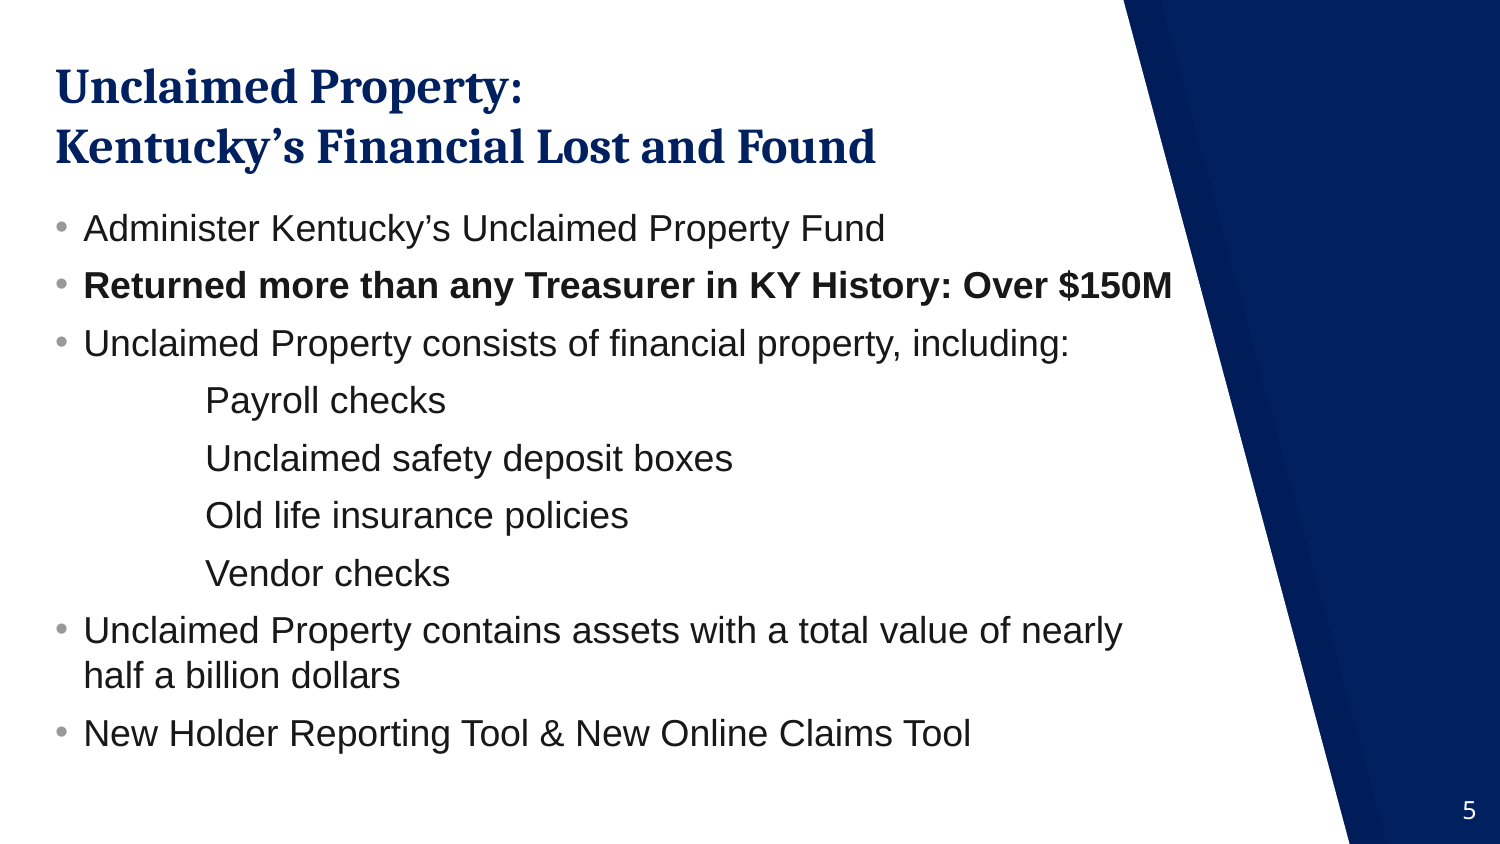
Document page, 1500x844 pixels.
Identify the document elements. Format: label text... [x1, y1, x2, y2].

slide_number 5 [1401, 779, 1492, 844]
title Unclaimed Property: Kentucky’s Financial Lost and Found [40, 121, 981, 188]
text_box Administer Kentucky’s Unclaimed Property Fund Returned more than any Treasurer in KY History: Over $150M Unclaimed Property consists of financial property, including: Payroll checks Unclaimed safety deposit boxes Old life insurance policies Vendor checks Unclaimed Property contains assets with a total value of nearly half a billion dollars New Holder Reporting Tool & New Online Claims Tool [40, 188, 1203, 804]
